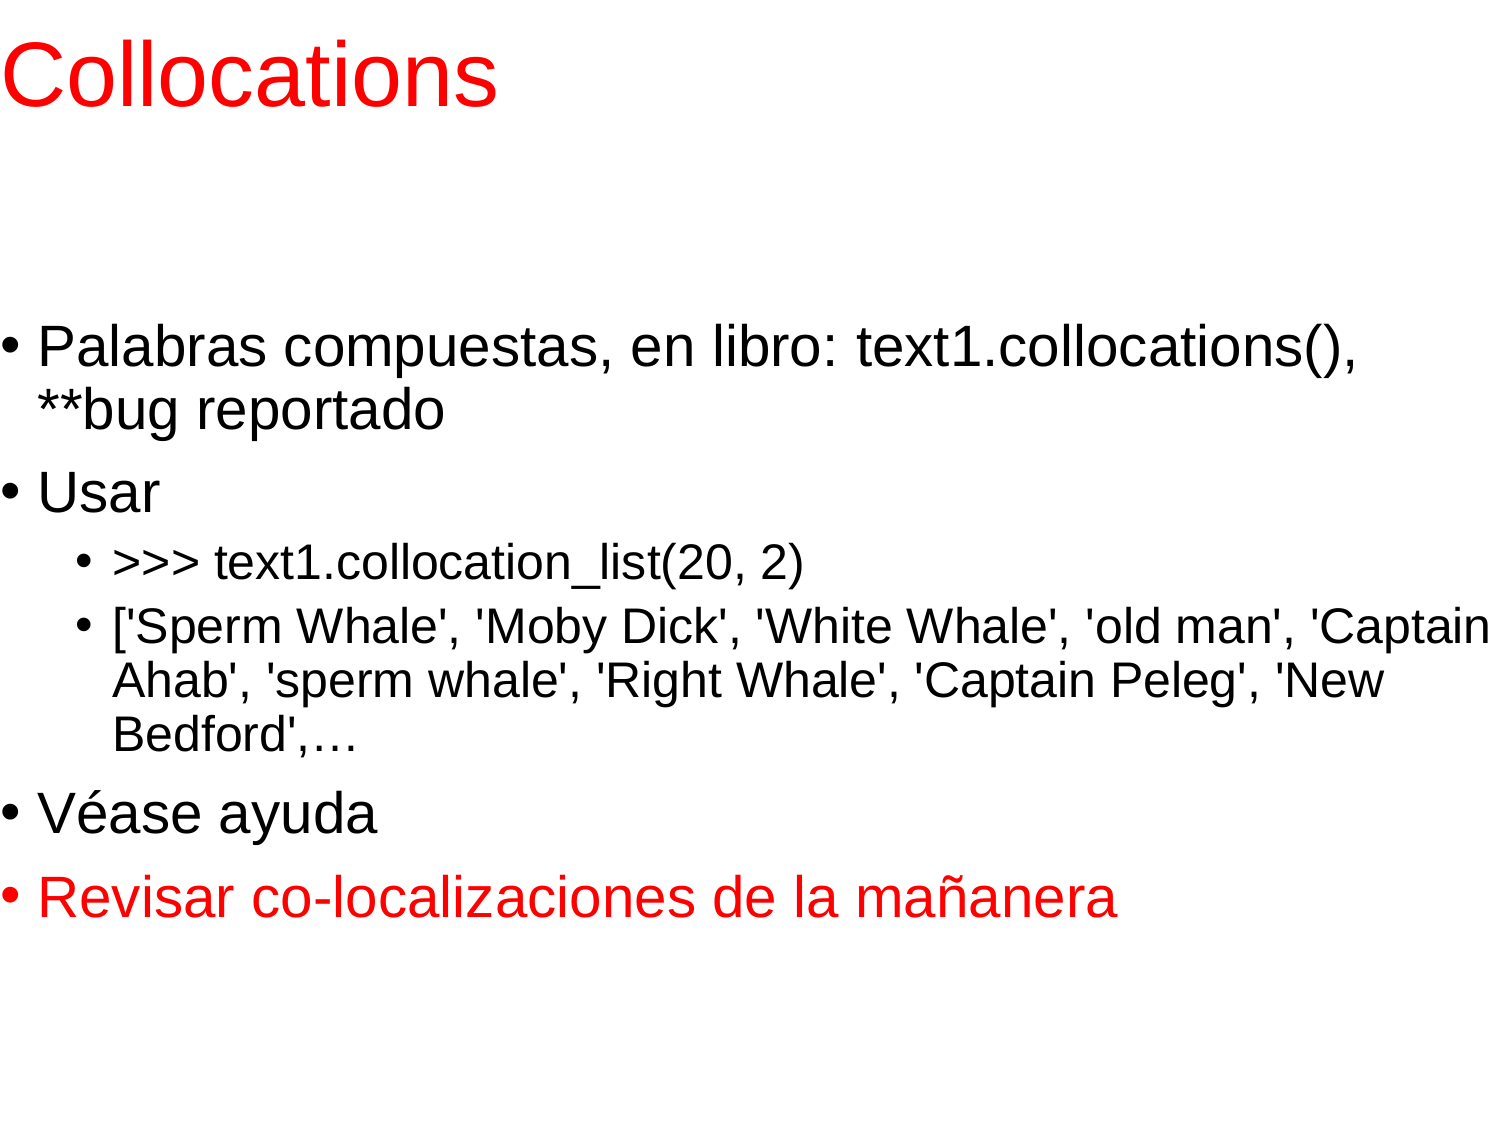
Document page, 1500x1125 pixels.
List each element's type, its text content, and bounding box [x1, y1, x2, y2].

title Collocations [0, 0, 1500, 155]
list Palabras compuestas, en libro: text1.collocations(), **bug reportado Usar >>> text1.collocation_list(20, 2) ['Sperm Whale', 'Moby Dick', 'White Whale', 'old man', 'Captain Ahab', 'sperm whale', 'Right Whale', 'Captain Peleg', 'New Bedford',… Véase ayuda Revisar co-localizaciones de la mañanera [0, 316, 1500, 1125]
